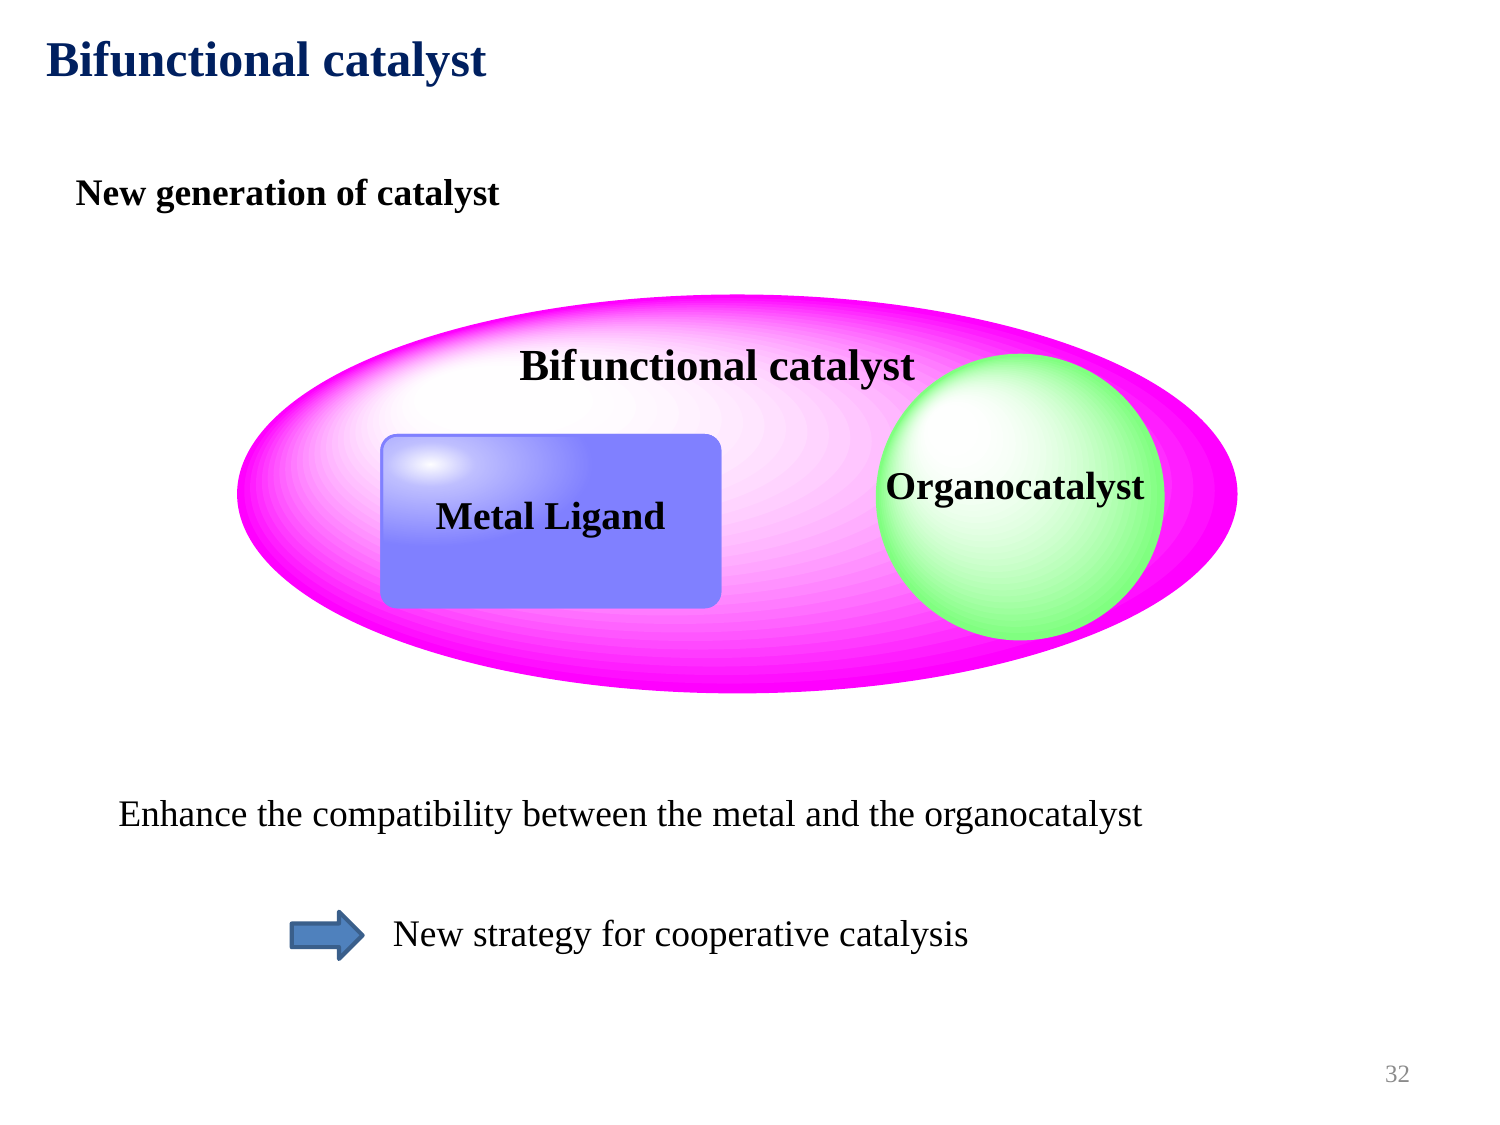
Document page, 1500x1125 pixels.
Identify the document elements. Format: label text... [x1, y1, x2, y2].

text_box New strategy for cooperative catalysis [378, 901, 1064, 962]
text_box Bifunctional catalyst [31, 18, 503, 94]
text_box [229, 290, 1245, 705]
text_box New generation of catalyst [60, 160, 534, 221]
text_box [289, 909, 365, 961]
slide_number 32 [1074, 1042, 1425, 1103]
text_box Enhance the compatibility between the metal and the organocatalyst [103, 781, 1160, 842]
